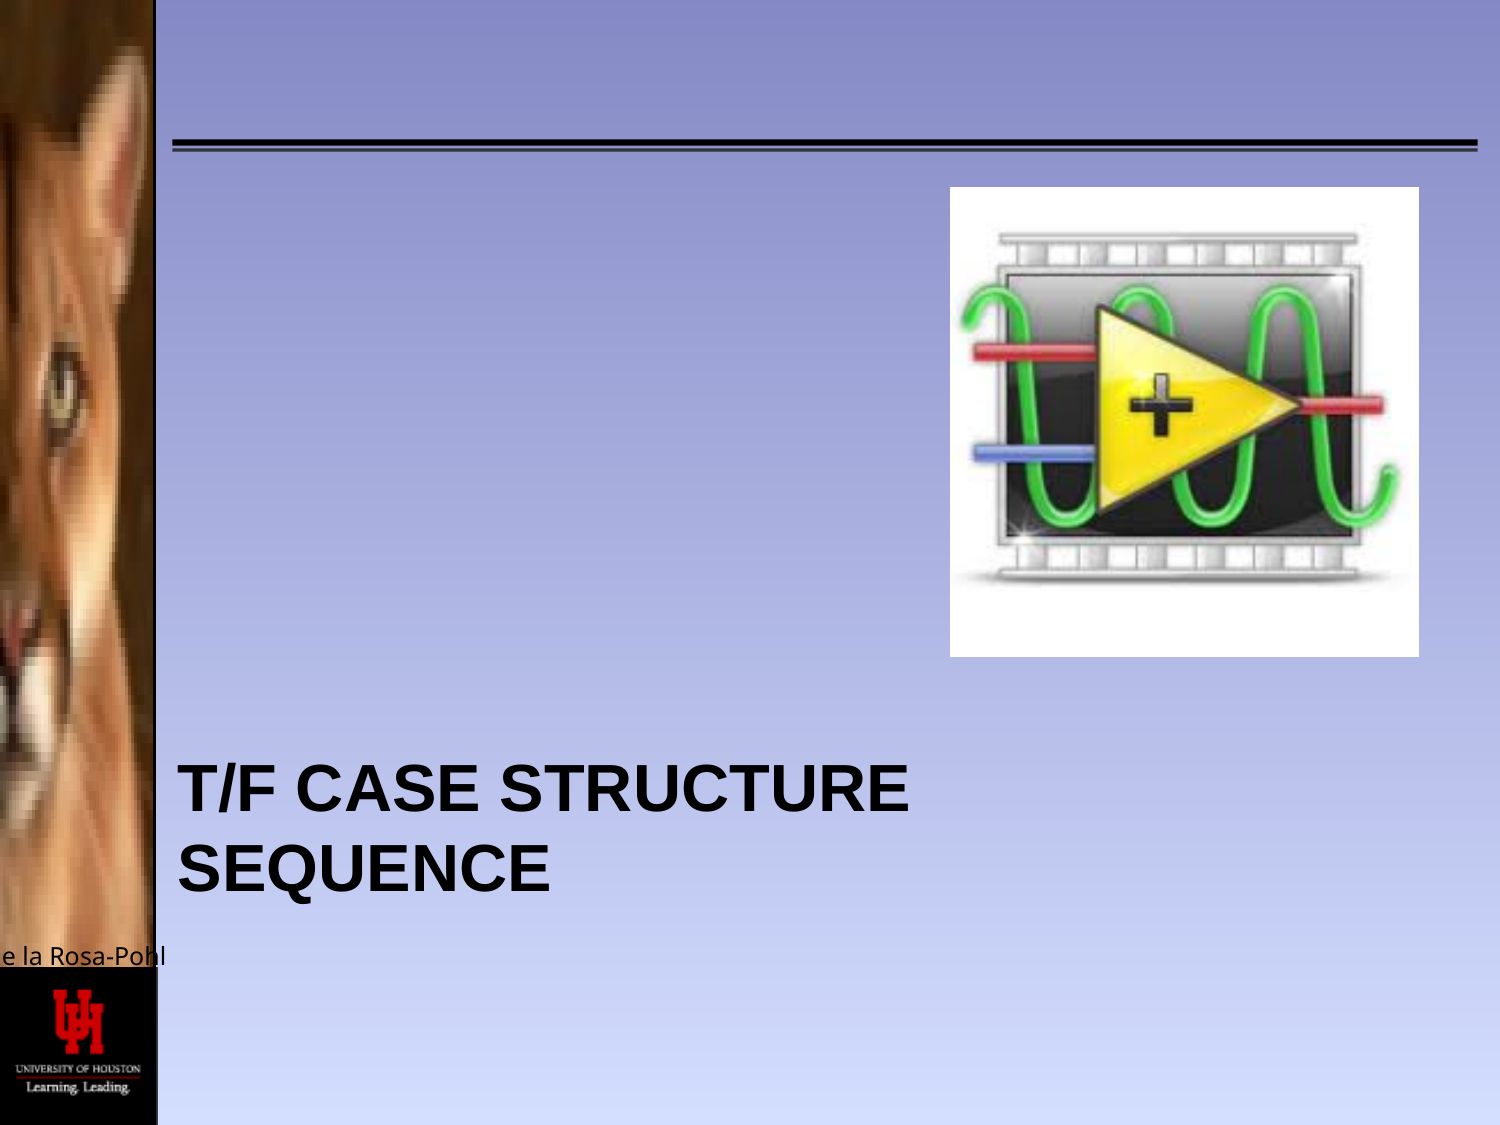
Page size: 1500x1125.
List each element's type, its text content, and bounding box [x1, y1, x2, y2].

picture [0, 0, 158, 1125]
picture [949, 187, 1419, 657]
title T/F Case structure Sequence [162, 737, 1438, 926]
